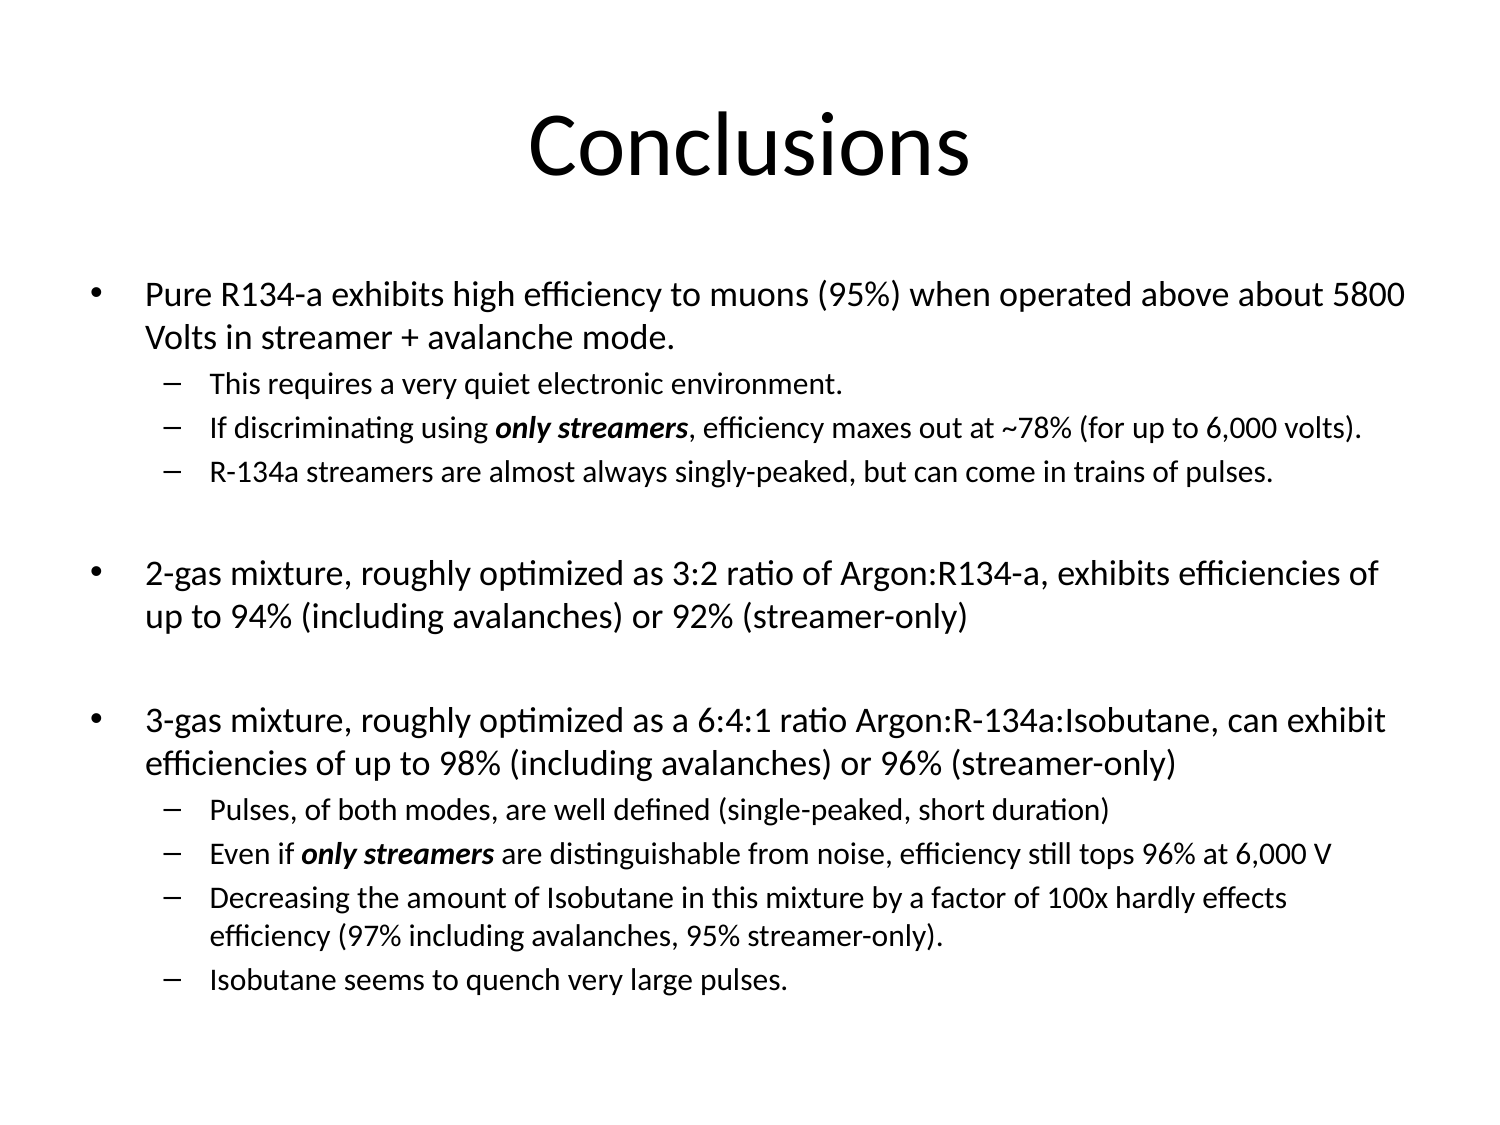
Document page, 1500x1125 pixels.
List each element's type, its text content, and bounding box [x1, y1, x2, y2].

title Conclusions [75, 45, 1425, 233]
list Pure R134-a exhibits high efficiency to muons (95%) when operated above about 5800 Volts in streamer + avalanche mode. This requires a very quiet electronic environment. If discriminating using only streamers, efficiency maxes out at ~78% (for up to 6,000 volts). R-134a streamers are almost always singly-peaked, but can come in trains of pulses. 2-gas mixture, roughly optimized as 3:2 ratio of Argon:R134-a, exhibits efficiencies of up to 94% (including avalanches) or 92% (streamer-only) 3-gas mixture, roughly optimized as a 6:4:1 ratio Argon:R-134a:Isobutane, can exhibit efficiencies of up to 98% (including avalanches) or 96% (streamer-only) Pulses, of both modes, are well defined (single-peaked, short duration) Even if only streamers are distinguishable from noise, efficiency still tops 96% at 6,000 V Decreasing the amount of Isobutane in this mixture by a factor of 100x hardly effects efficiency (97% including avalanches, 95% streamer-only). Isobutane seems to quench very large pulses. [75, 262, 1425, 1005]
